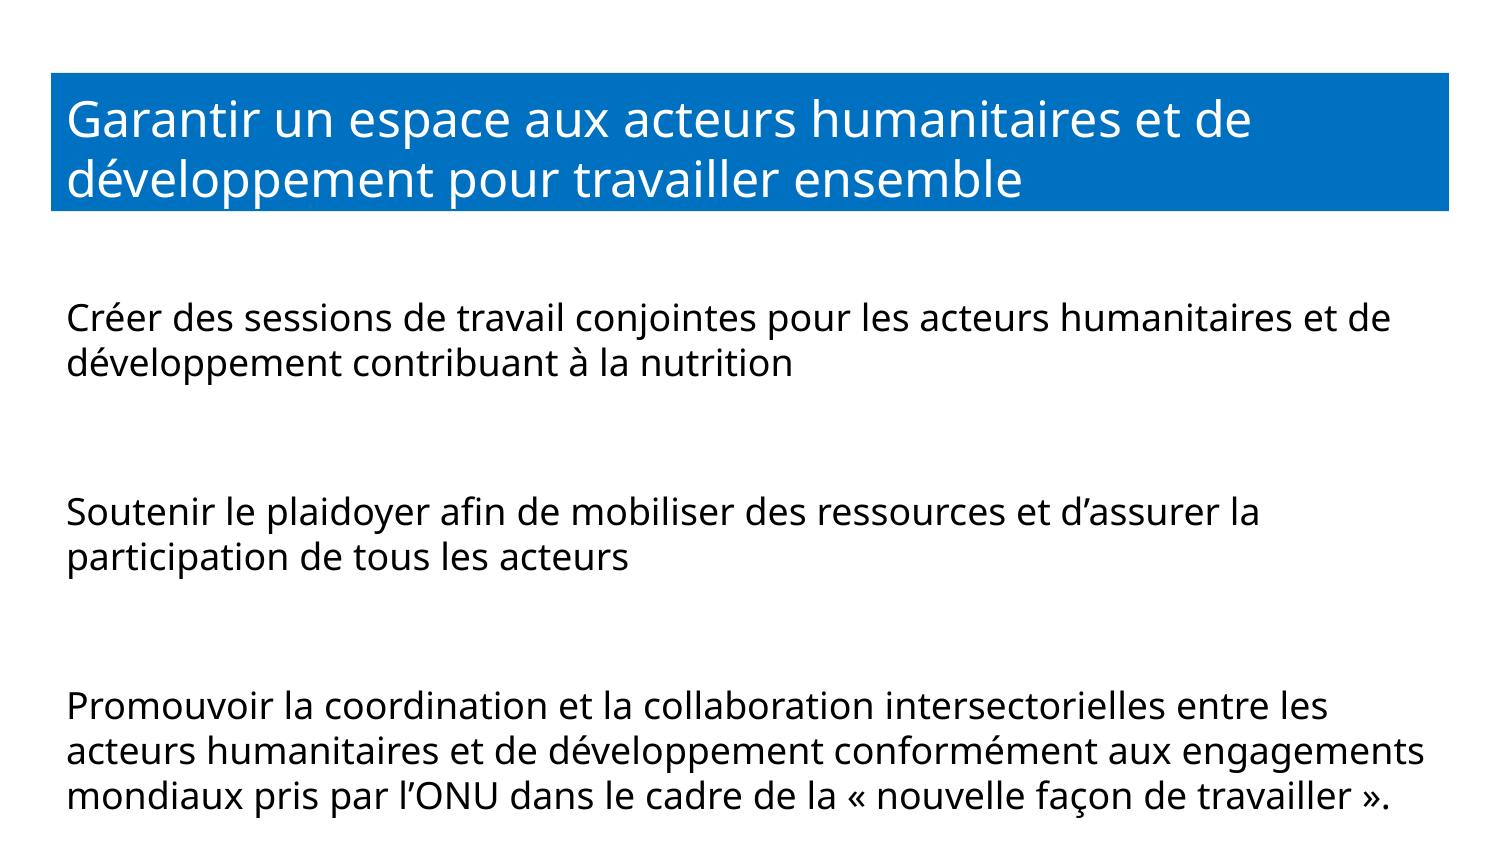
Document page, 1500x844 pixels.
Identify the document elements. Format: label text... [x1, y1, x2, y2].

list Créer des sessions de travail conjointes pour les acteurs humanitaires et de développement contribuant à la nutrition Soutenir le plaidoyer afin de mobiliser des ressources et d’assurer la participation de tous les acteurs Promouvoir la coordination et la collaboration intersectorielles entre les acteurs humanitaires et de développement conformément aux engagements mondiaux pris par l’ONU dans le cadre de la « nouvelle façon de travailler ». [51, 278, 1449, 750]
title Garantir un espace aux acteurs humanitaires et de développement pour travailler ensemble [51, 72, 1449, 212]
